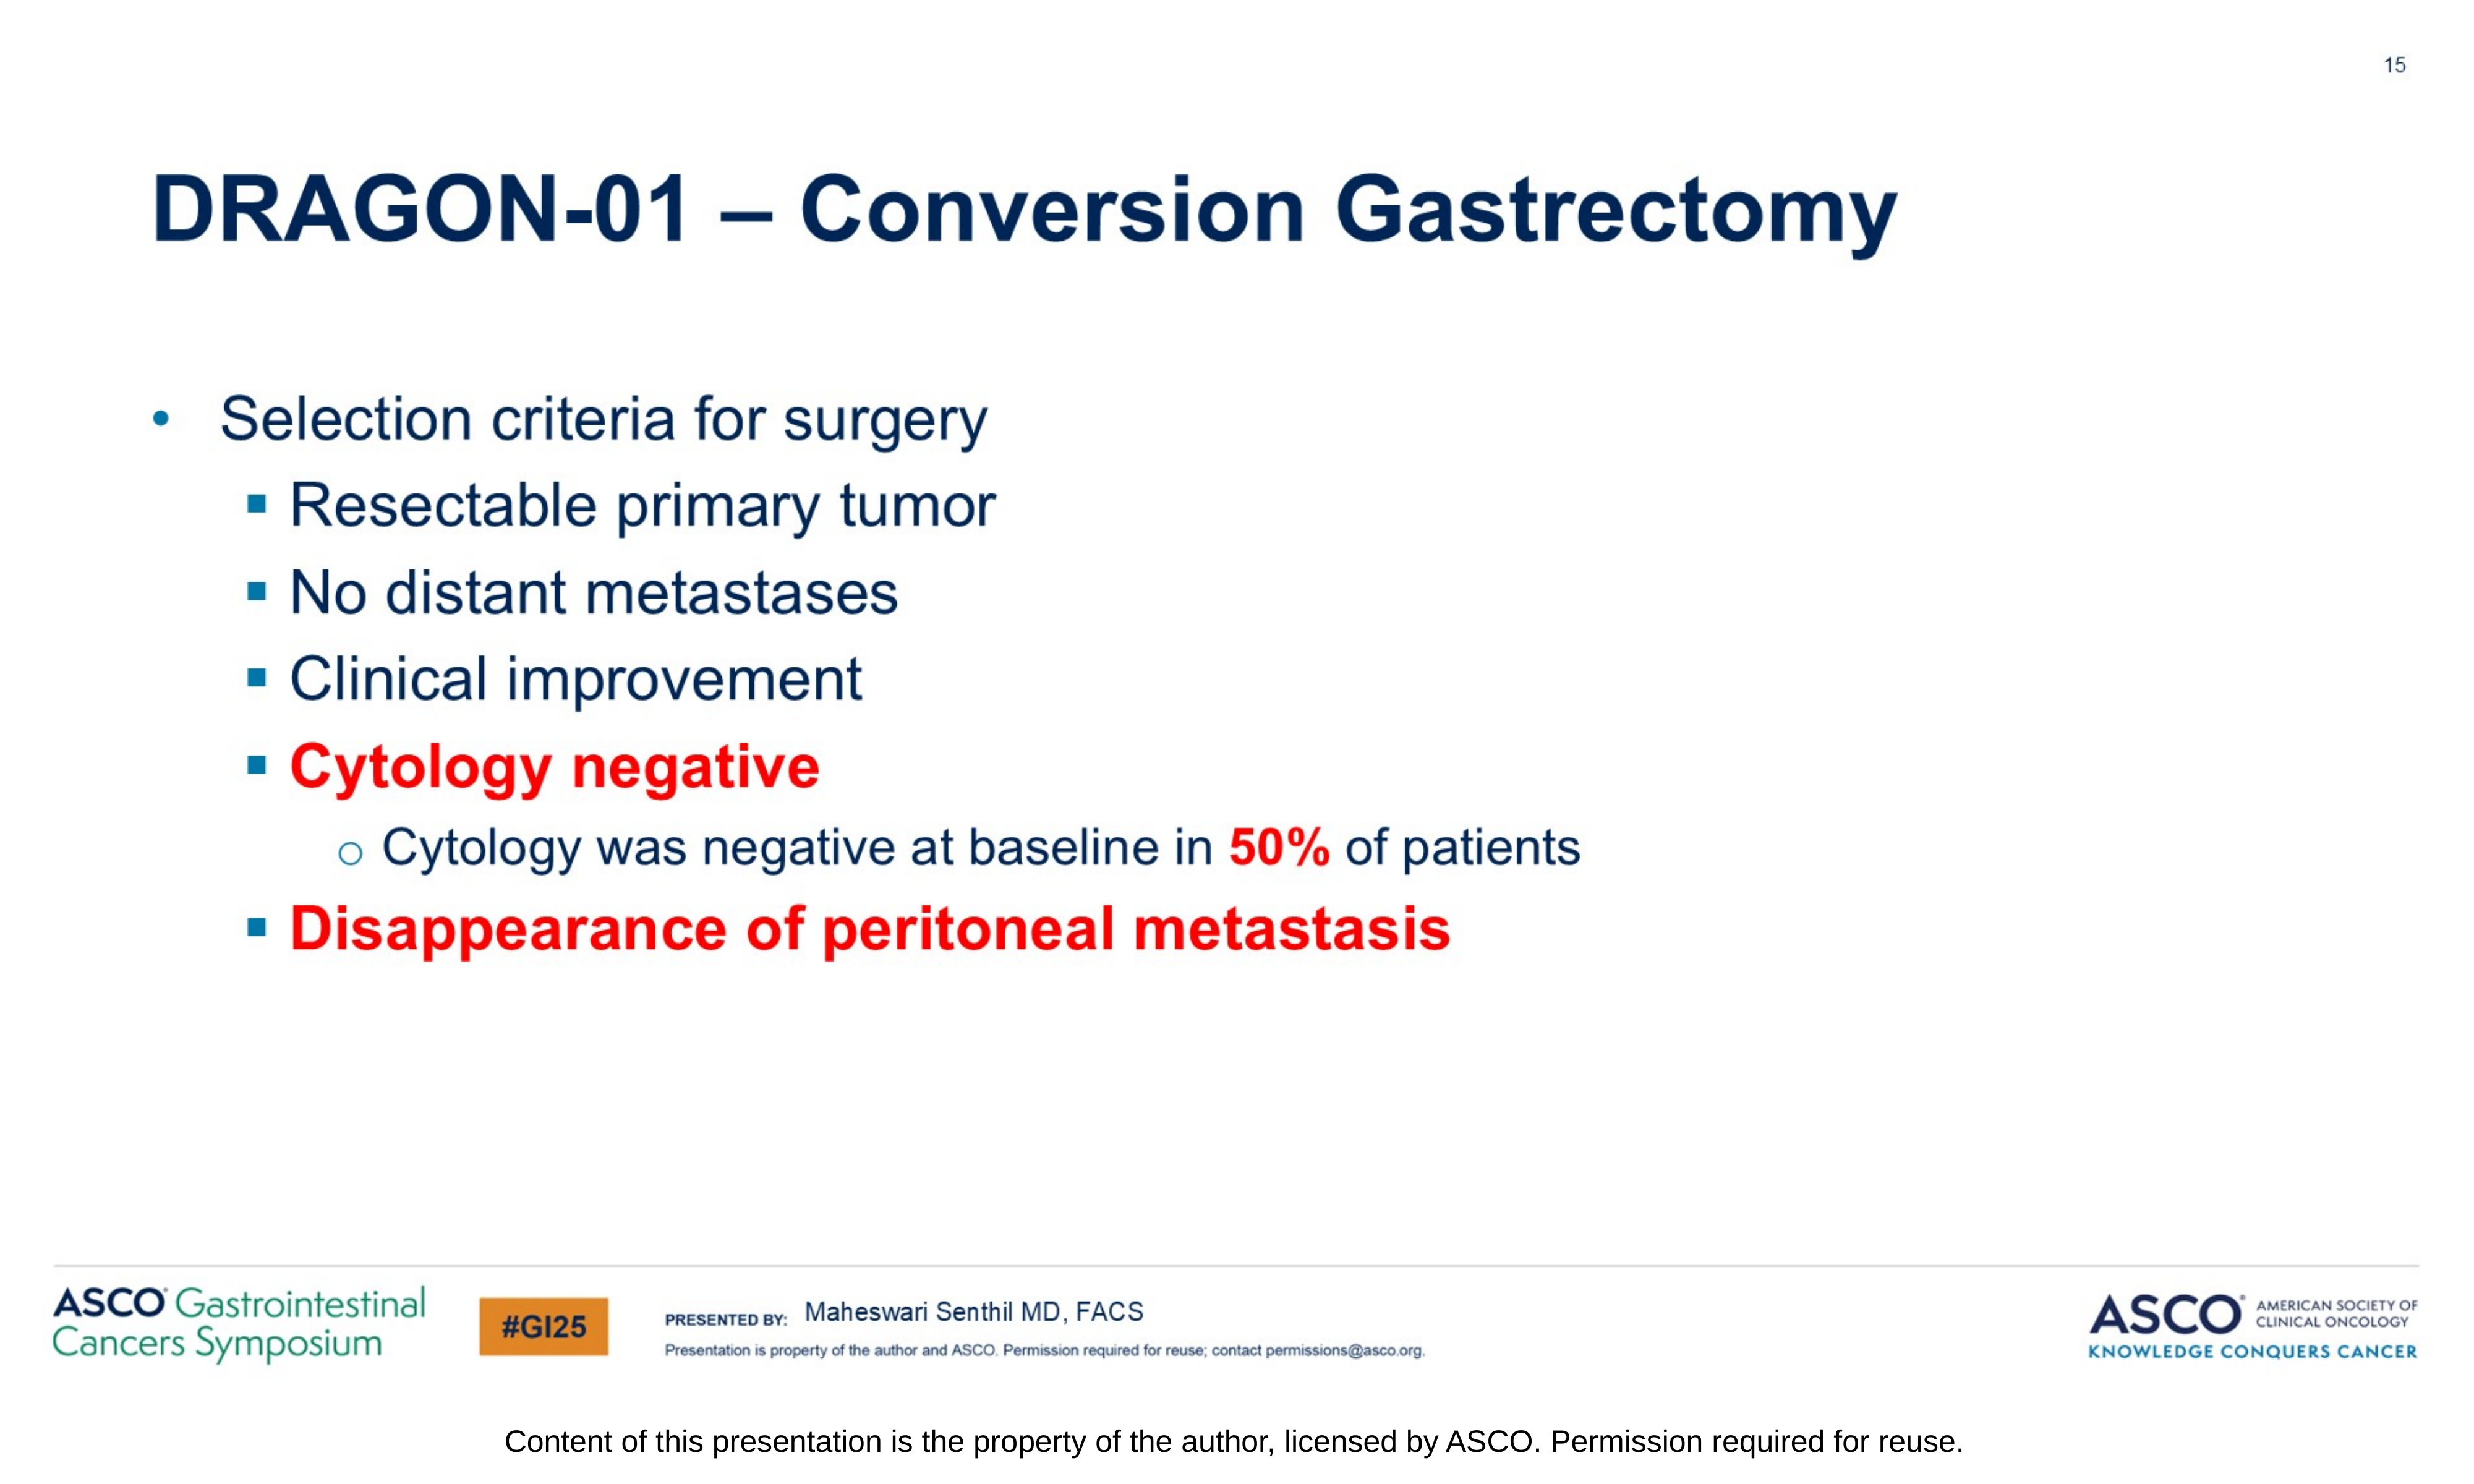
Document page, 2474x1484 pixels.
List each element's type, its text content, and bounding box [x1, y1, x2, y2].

text_box Content of this presentation is the property of the author, licensed by ASCO. Permission required for reuse. [0, 1399, 2474, 1477]
picture [2, 0, 2472, 1389]
